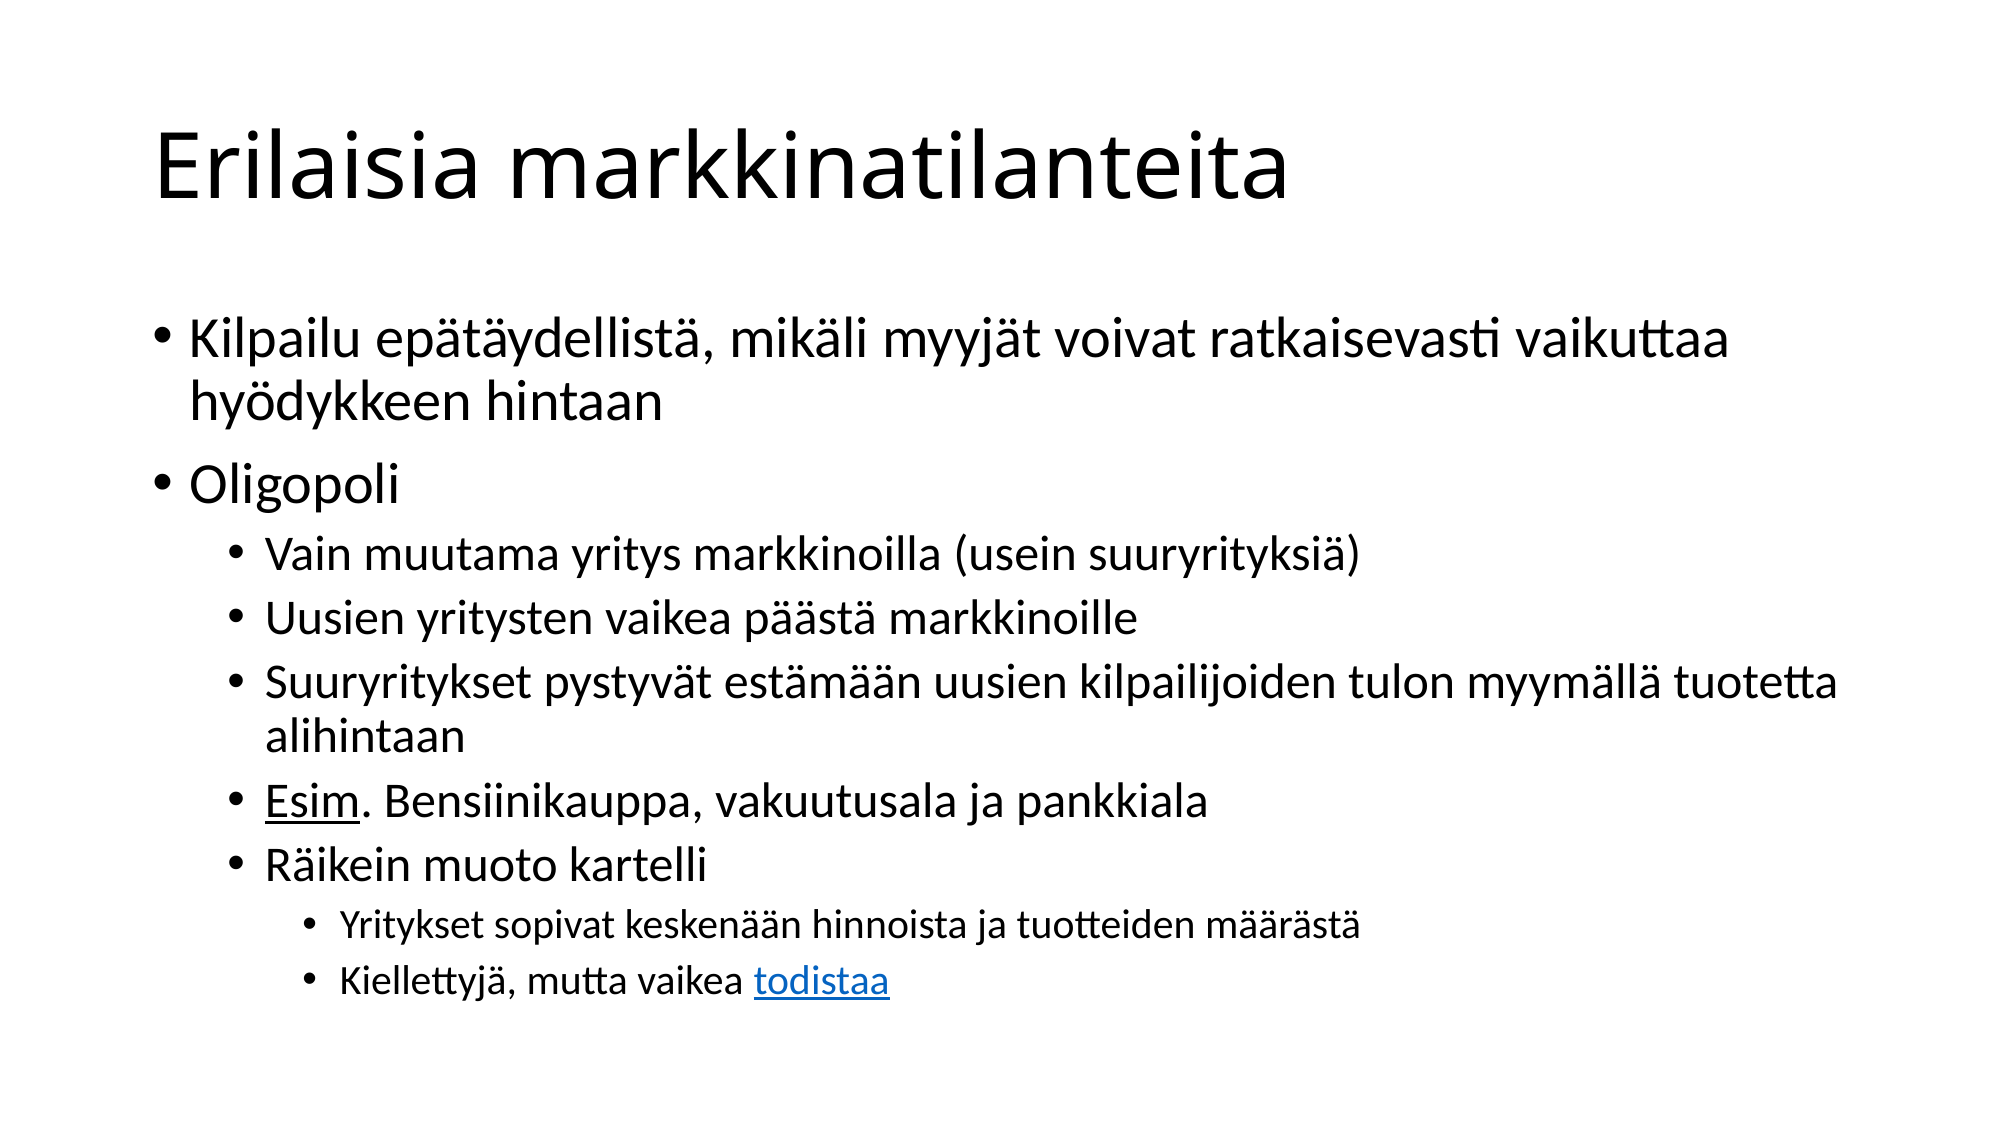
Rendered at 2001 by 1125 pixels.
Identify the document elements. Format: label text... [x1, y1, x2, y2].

title Erilaisia markkinatilanteita [137, 59, 1863, 278]
list Kilpailu epätäydellistä, mikäli myyjät voivat ratkaisevasti vaikuttaa hyödykkeen hintaan Oligopoli Vain muutama yritys markkinoilla (usein suuryrityksiä) Uusien yritysten vaikea päästä markkinoille Suuryritykset pystyvät estämään uusien kilpailijoiden tulon myymällä tuotetta alihintaan Esim. Bensiinikauppa, vakuutusala ja pankkiala Räikein muoto kartelli Yritykset sopivat keskenään hinnoista ja tuotteiden määrästä Kiellettyjä, mutta vaikea todistaa [137, 299, 1863, 1014]
